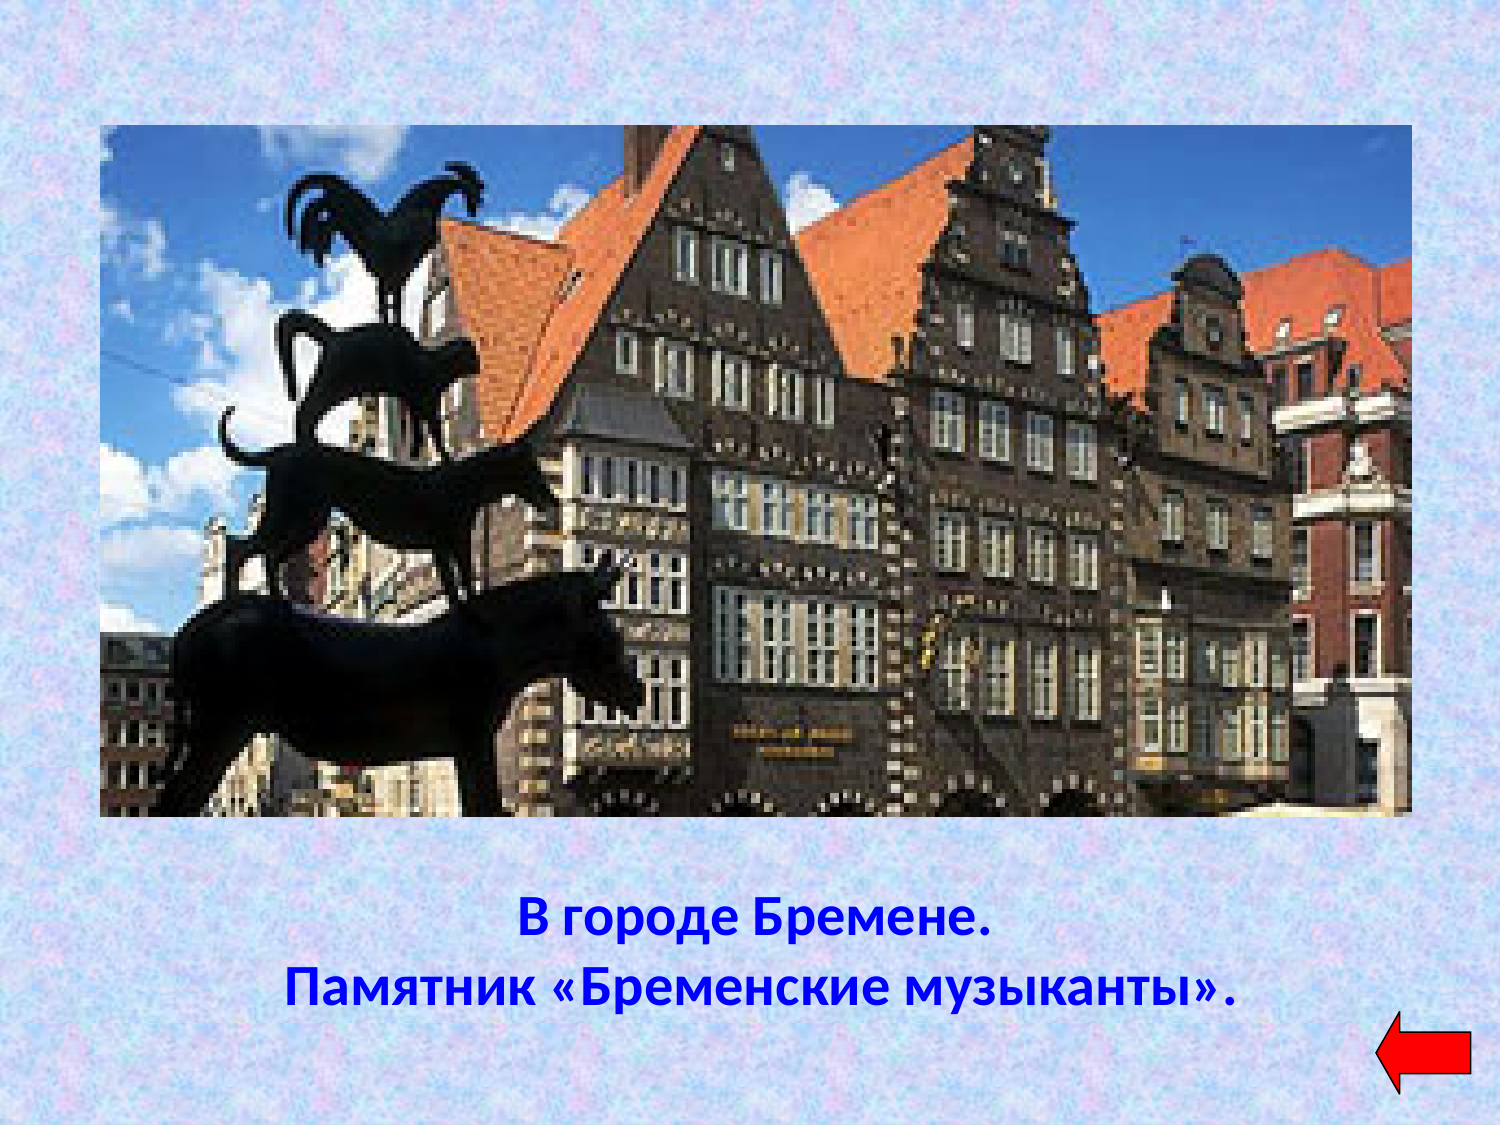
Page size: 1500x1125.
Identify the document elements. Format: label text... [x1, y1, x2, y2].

text_box [1376, 1011, 1471, 1095]
picture [0, 0, 1500, 1125]
text_box В городе Бремене. Памятник «Бременские музыканты». [135, 869, 1388, 1025]
